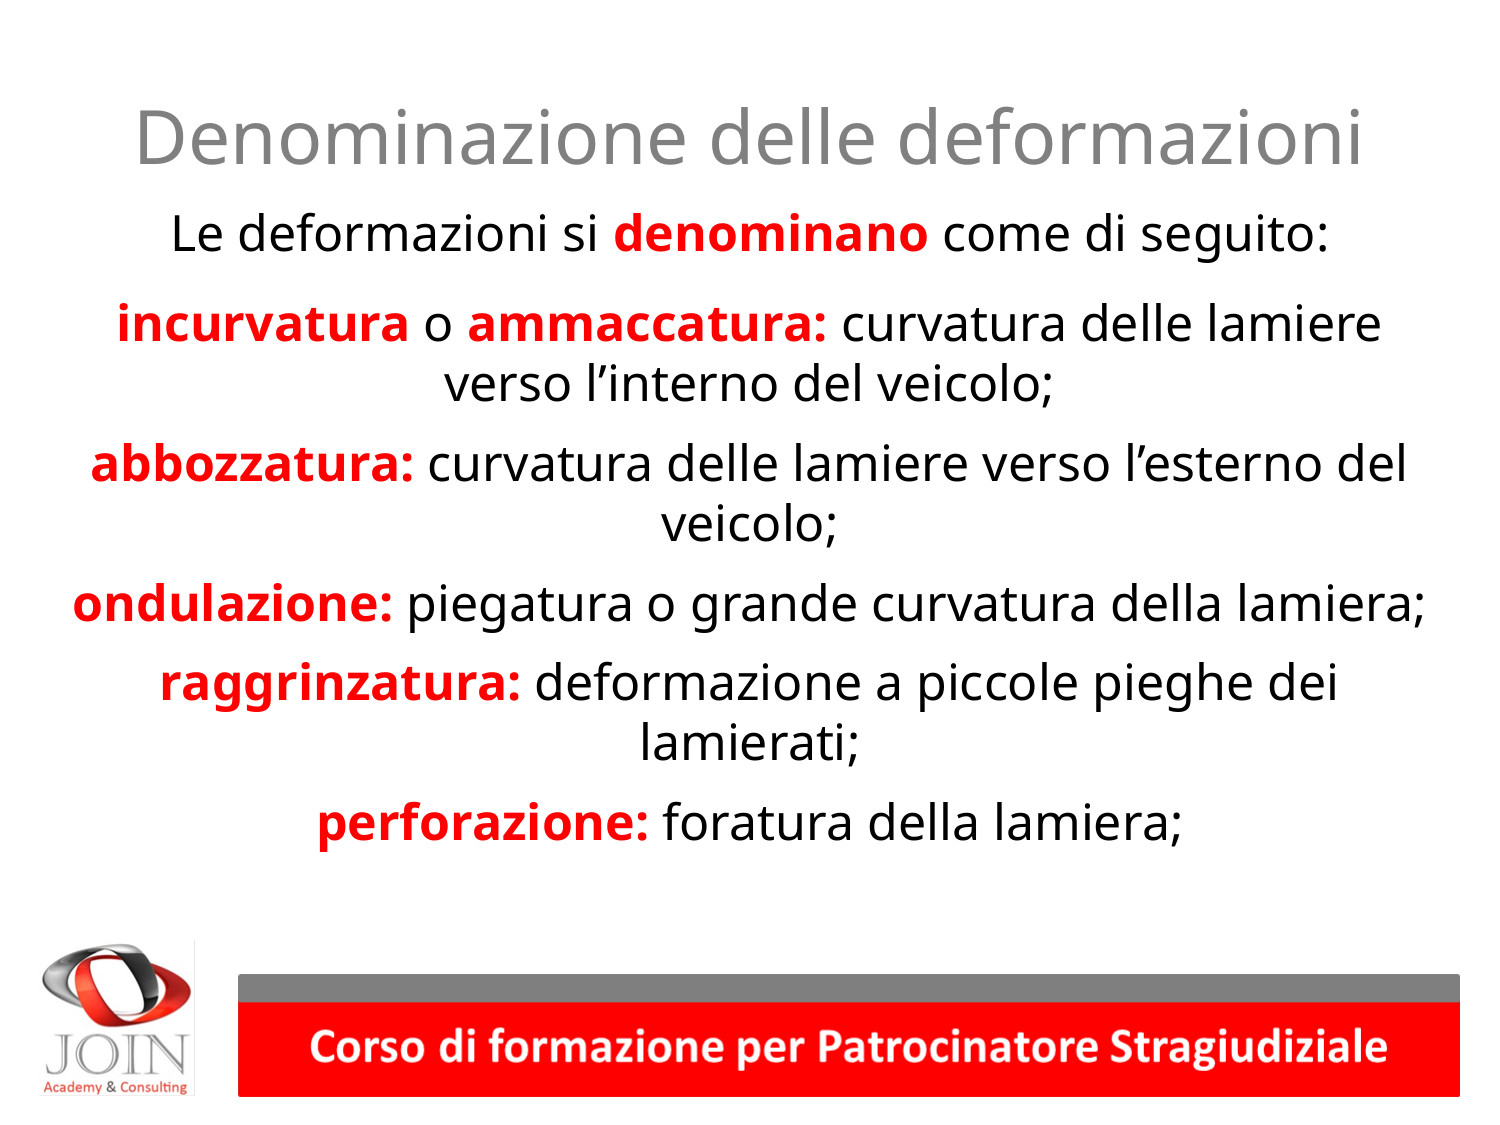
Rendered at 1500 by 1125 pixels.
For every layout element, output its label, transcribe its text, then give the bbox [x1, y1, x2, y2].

text_box Le deformazioni si denominano come di seguito: incurvatura o ammaccatura: curvatura delle lamiere verso l’interno del veicolo; abbozzatura: curvatura delle lamiere verso l’esterno del veicolo; ondulazione: piegatura o grande curvatura della lamiera; raggrinzatura: deformazione a piccole pieghe dei lamierati; perforazione: foratura della lamiera; [35, 193, 1465, 859]
picture [39, 940, 1461, 1107]
text_box Denominazione delle deformazioni [0, 81, 1500, 187]
